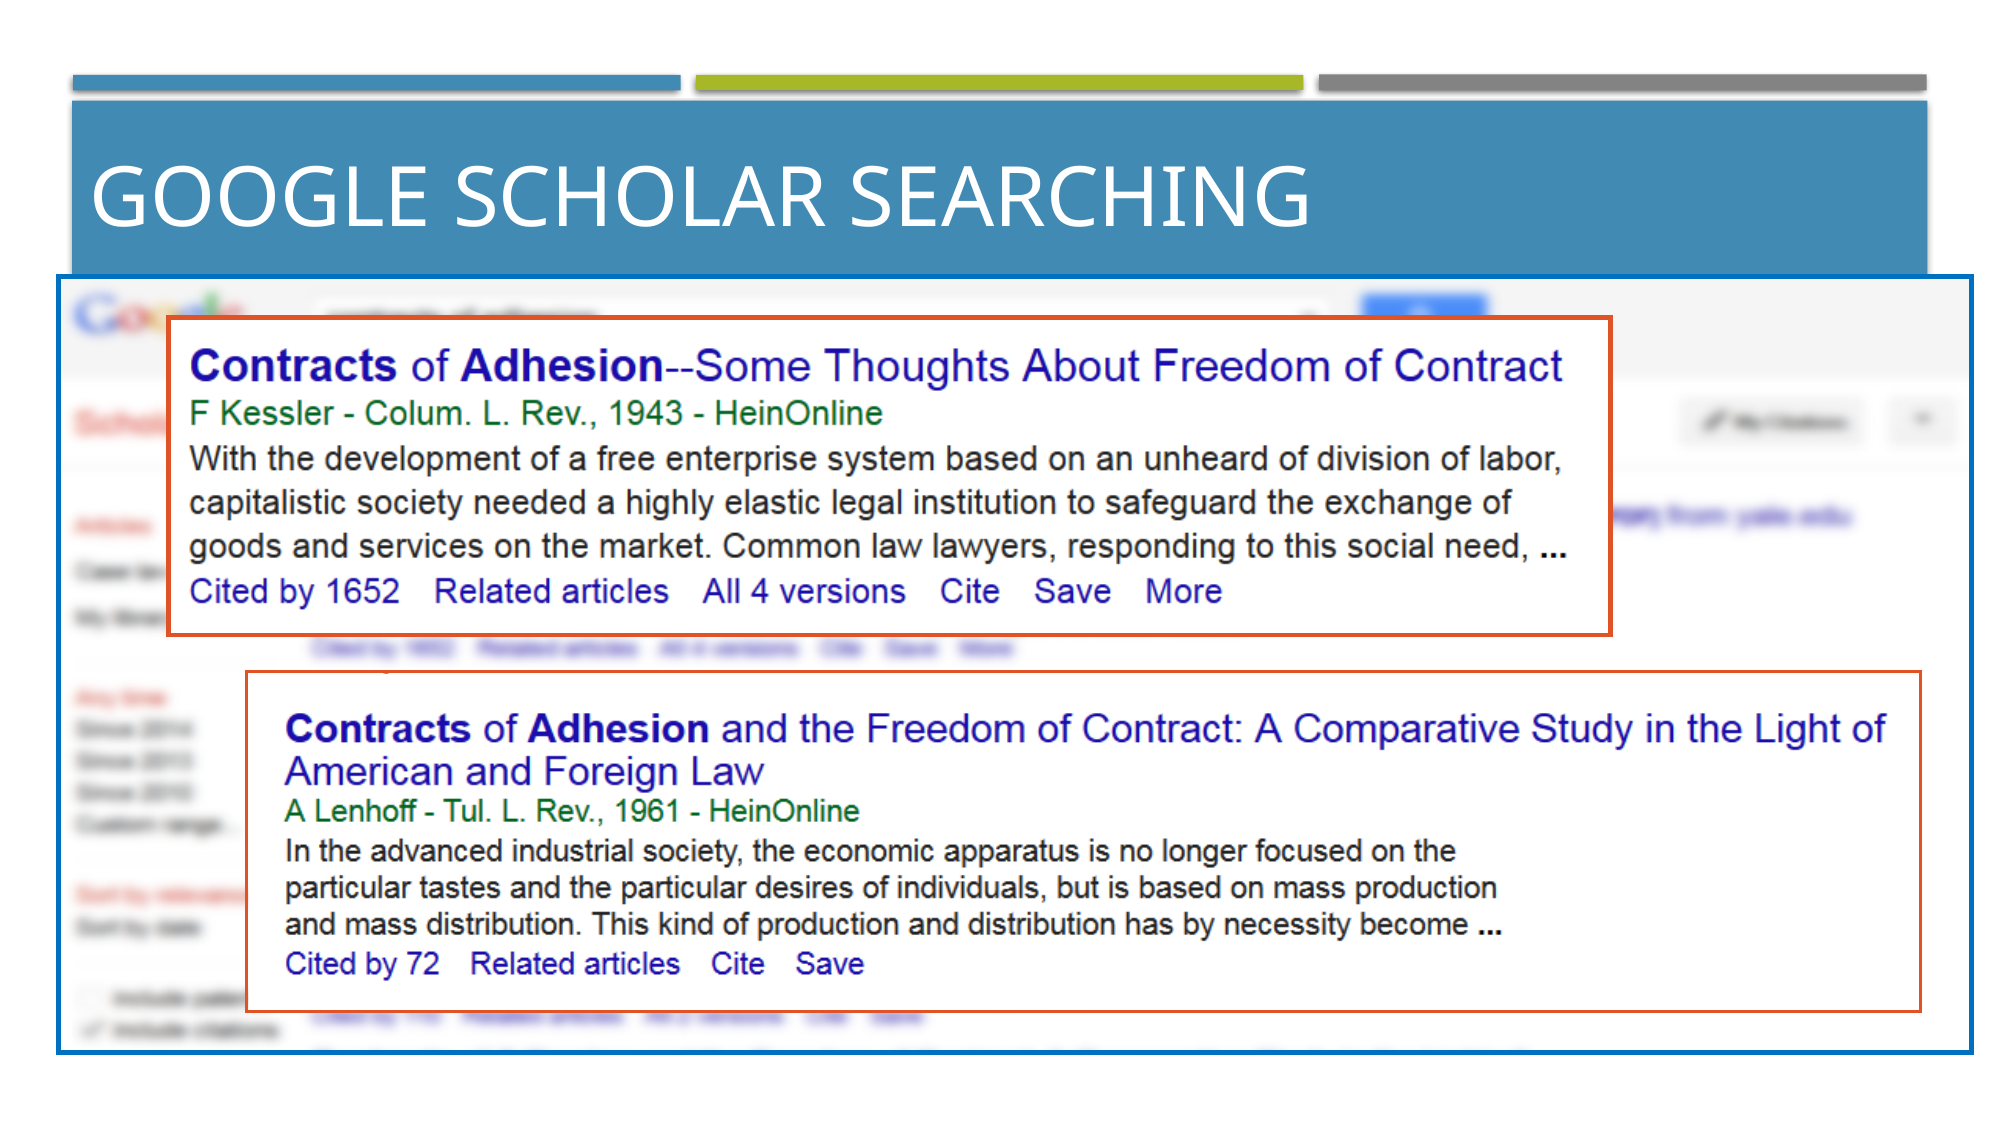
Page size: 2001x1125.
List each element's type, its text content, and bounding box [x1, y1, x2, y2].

title Google Scholar Searching [74, 125, 1335, 252]
picture [59, 278, 1970, 1051]
